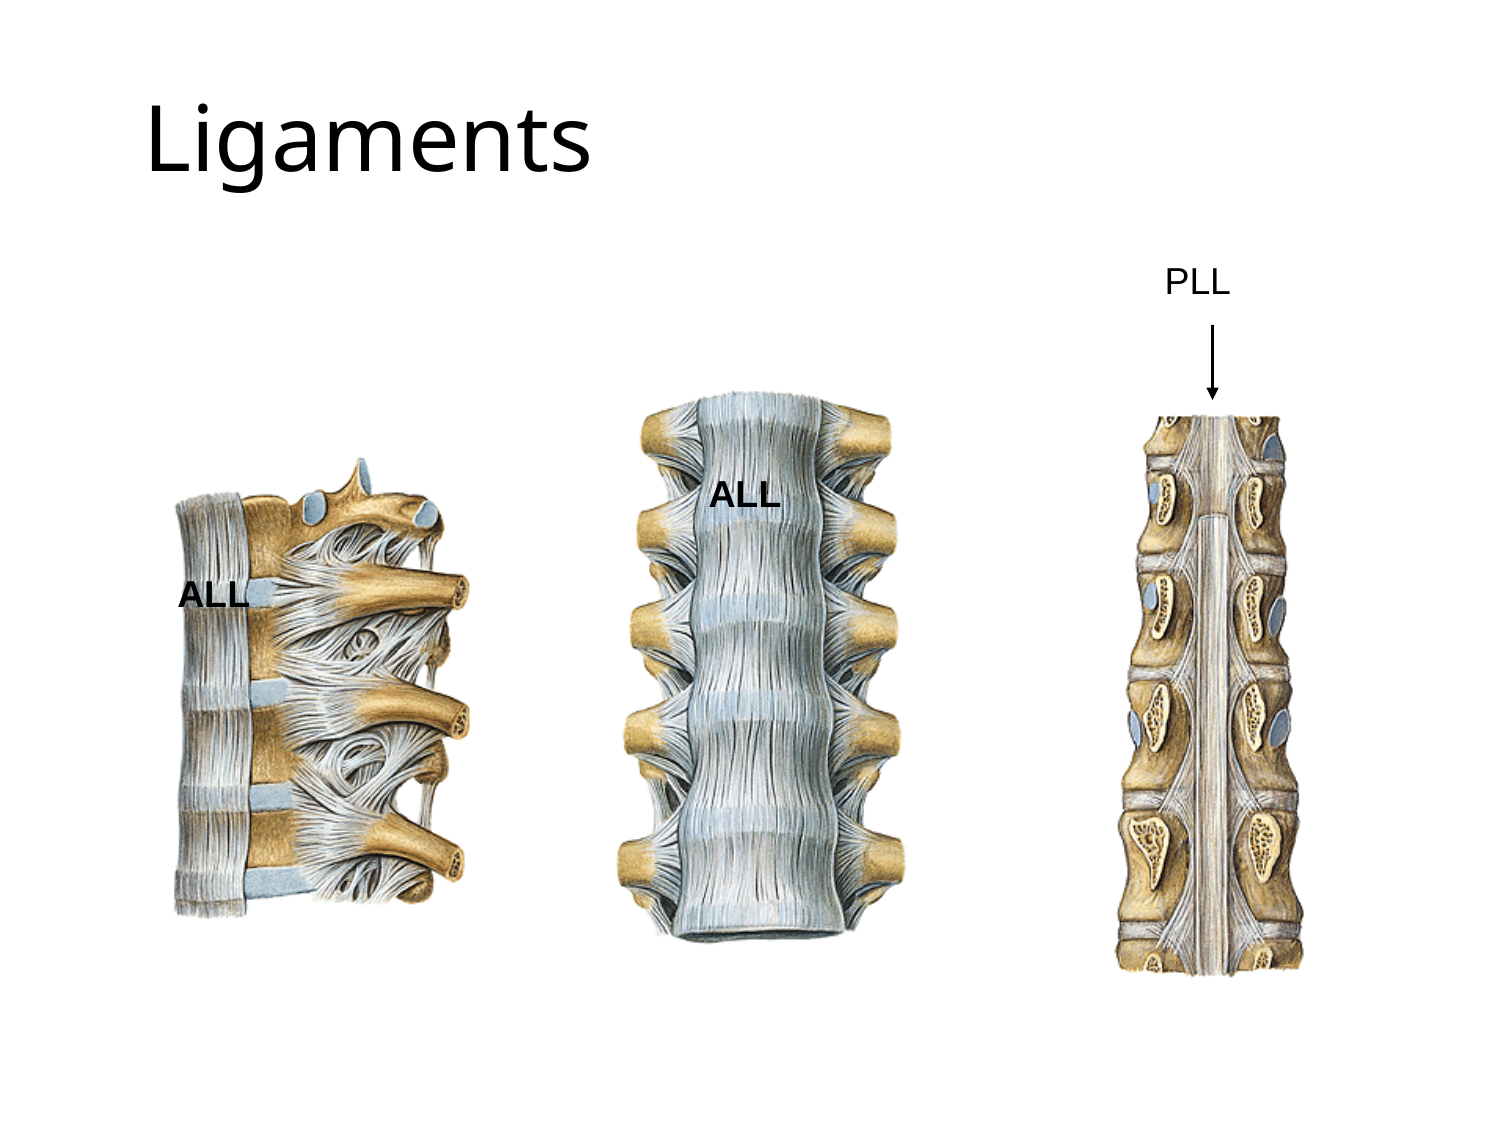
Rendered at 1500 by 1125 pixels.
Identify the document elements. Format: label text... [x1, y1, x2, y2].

picture [1112, 412, 1307, 979]
picture [612, 387, 912, 946]
text_box PLL [1149, 249, 1288, 311]
picture [162, 449, 479, 929]
text_box [1206, 324, 1219, 400]
title Ligaments [75, 45, 663, 225]
